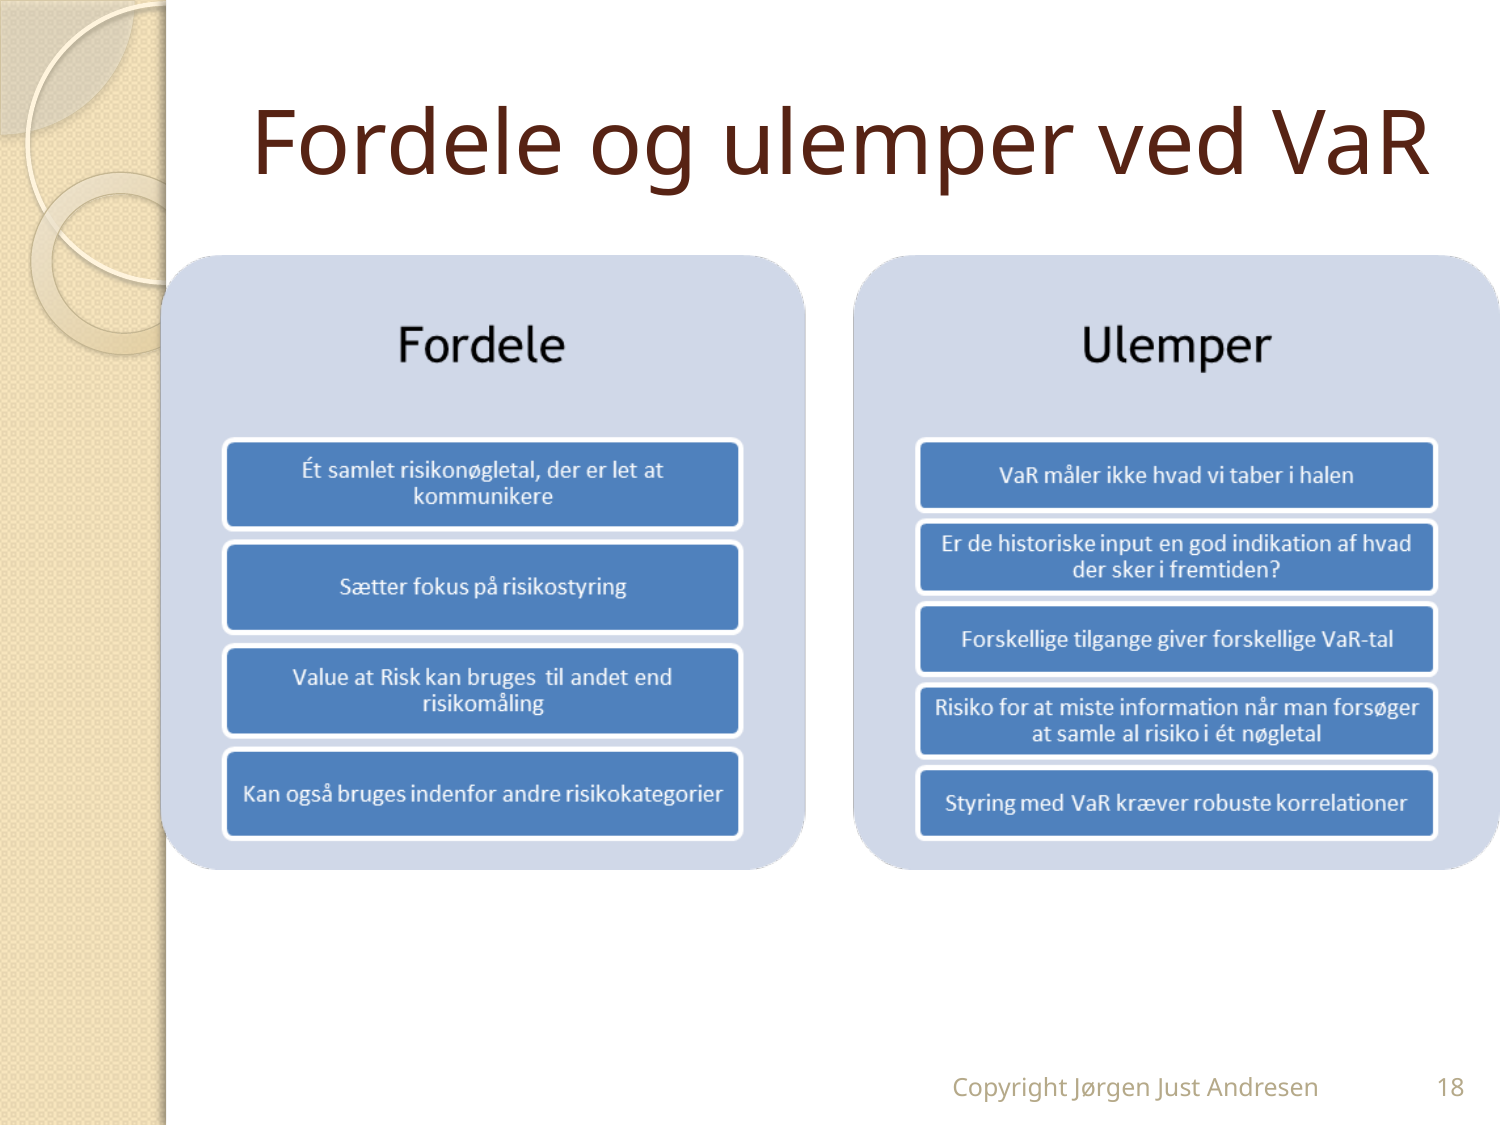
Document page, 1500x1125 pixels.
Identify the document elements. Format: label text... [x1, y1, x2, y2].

title Fordele og ulemper ved VaR [235, 45, 1466, 233]
footer Copyright Jørgen Just Andresen [937, 1034, 1413, 1113]
picture [159, 255, 1500, 870]
slide_number 18 [1413, 1034, 1488, 1113]
